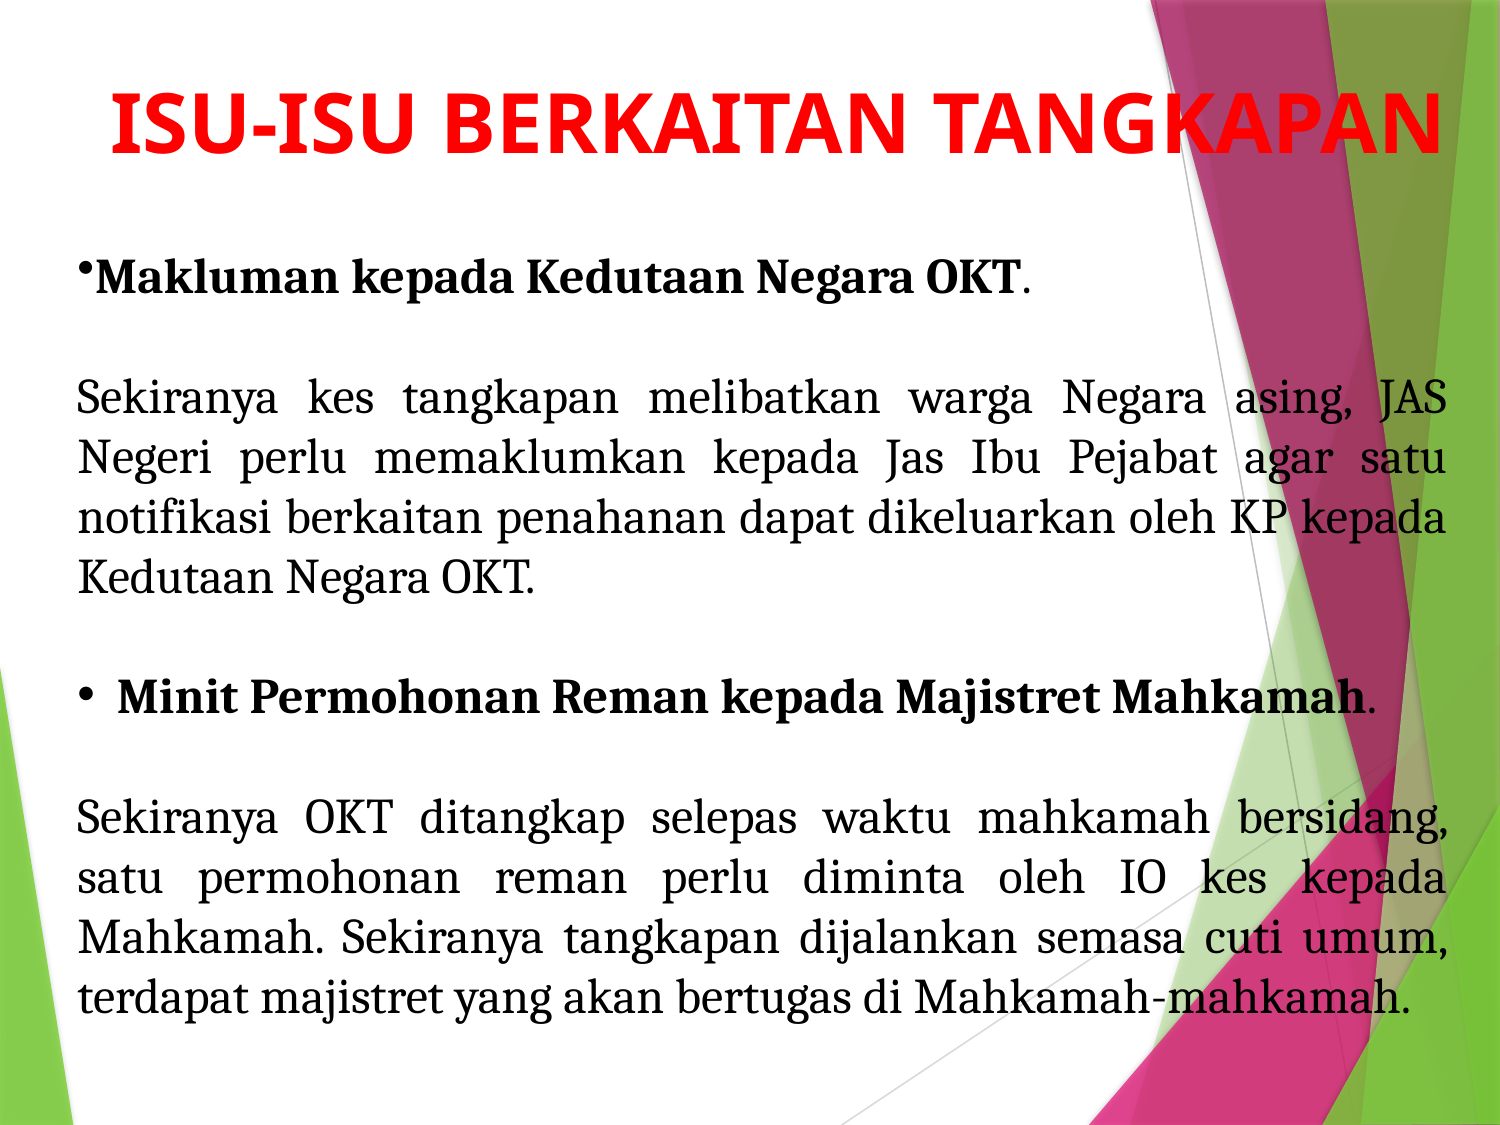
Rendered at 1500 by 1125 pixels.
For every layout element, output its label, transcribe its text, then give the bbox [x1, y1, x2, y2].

text_box Makluman kepada Kedutaan Negara OKT. Sekiranya kes tangkapan melibatkan warga Negara asing, JAS Negeri perlu memaklumkan kepada Jas Ibu Pejabat agar satu notifikasi berkaitan penahanan dapat dikeluarkan oleh KP kepada Kedutaan Negara OKT. Minit Permohonan Reman kepada Majistret Mahkamah. Sekiranya OKT ditangkap selepas waktu mahkamah bersidang, satu permohonan reman perlu diminta oleh IO kes kepada Mahkamah. Sekiranya tangkapan dijalankan semasa cuti umum, terdapat majistret yang akan bertugas di Mahkamah-mahkamah. [62, 235, 1463, 1125]
text_box ISU-ISU BERKAITAN TANGKAPAN [95, 62, 1500, 178]
